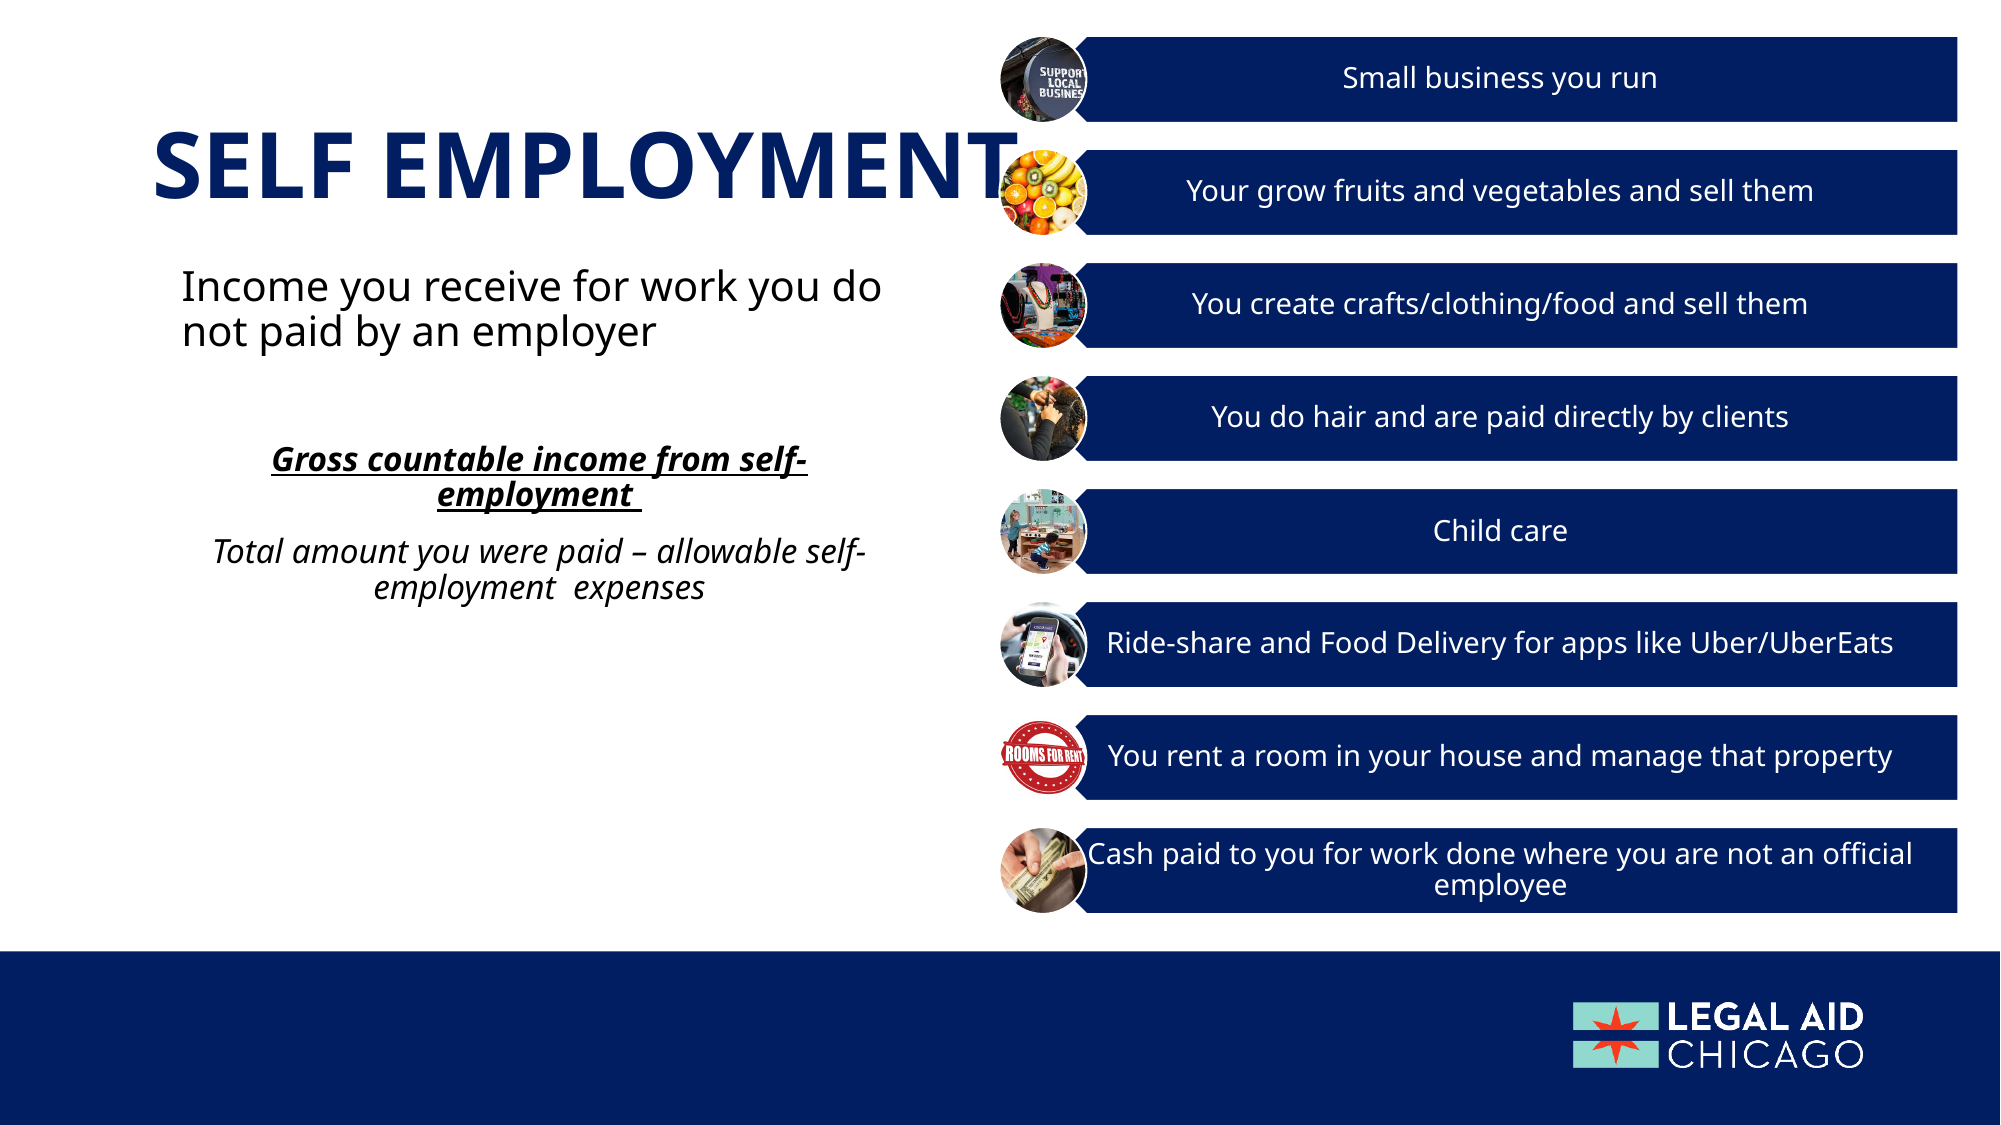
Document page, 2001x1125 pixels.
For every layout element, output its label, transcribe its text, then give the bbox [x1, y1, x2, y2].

title Self employment [137, 59, 790, 278]
list Income you receive for work you do not paid by an employer Gross countable income from self-employment Total amount you were paid – allowable self-employment expenses [166, 258, 790, 738]
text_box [790, 35, 2000, 915]
picture [1573, 1002, 1863, 1068]
